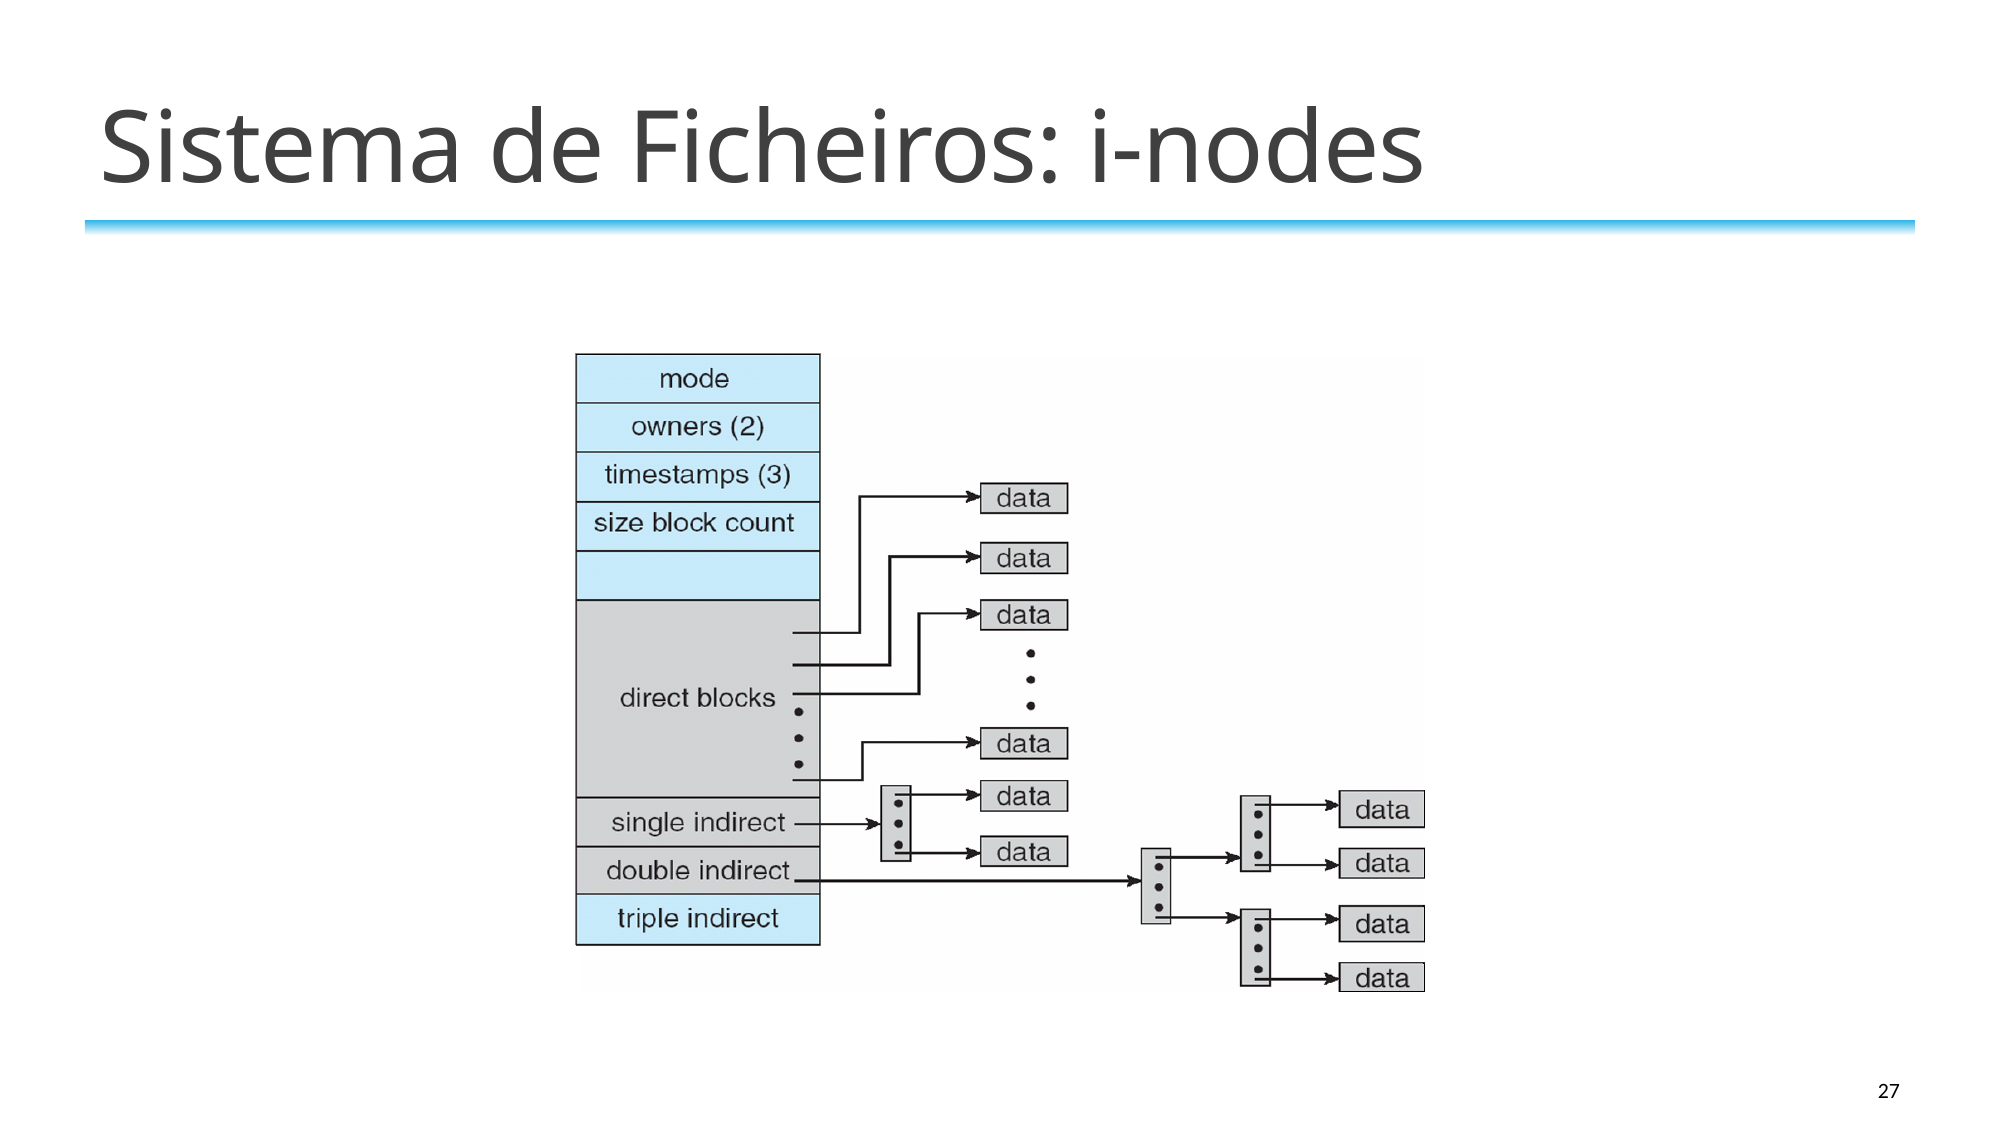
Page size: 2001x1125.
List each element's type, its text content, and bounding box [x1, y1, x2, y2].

title Sistema de Ficheiros: i-nodes [84, 42, 1915, 211]
slide_number 27 [1624, 1059, 1915, 1120]
picture [574, 353, 1425, 992]
